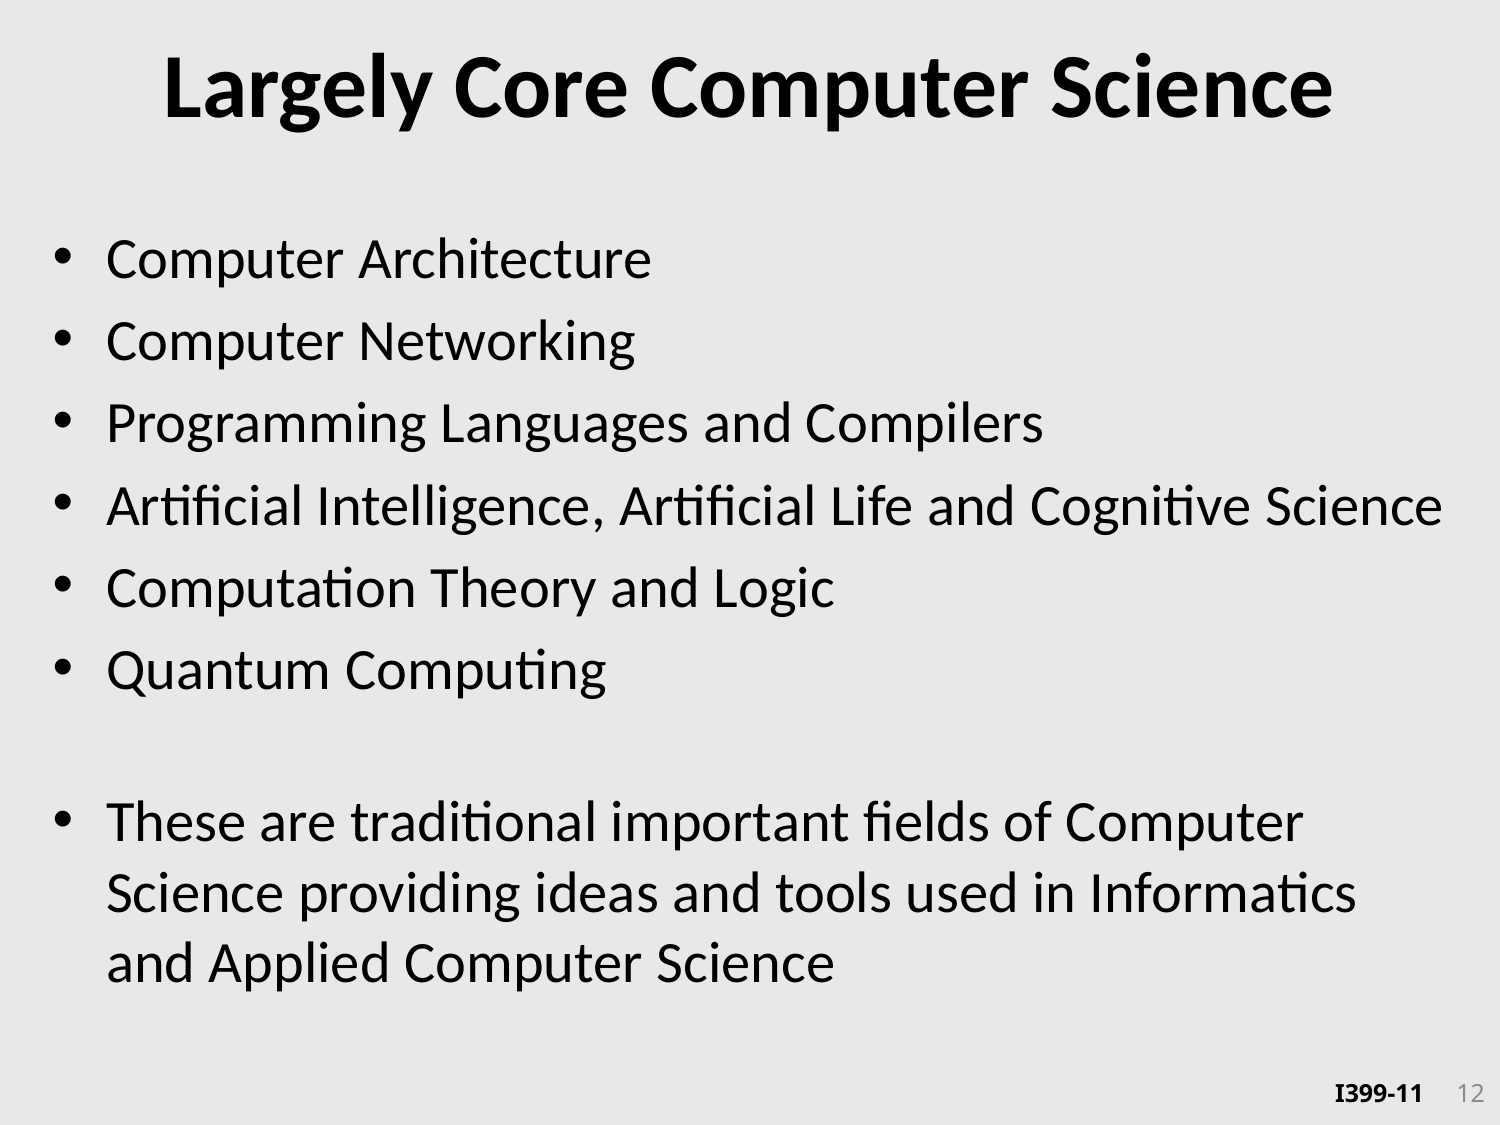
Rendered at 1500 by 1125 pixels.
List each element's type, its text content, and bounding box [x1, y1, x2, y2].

title Largely Core Computer Science [75, 0, 1425, 163]
list Computer Architecture Computer Networking Programming Languages and Compilers Artificial Intelligence, Artificial Life and Cognitive Science Computation Theory and Logic Quantum Computing These are traditional important fields of Computer Science providing ideas and tools used in Informatics and Applied Computer Science [37, 212, 1463, 1050]
